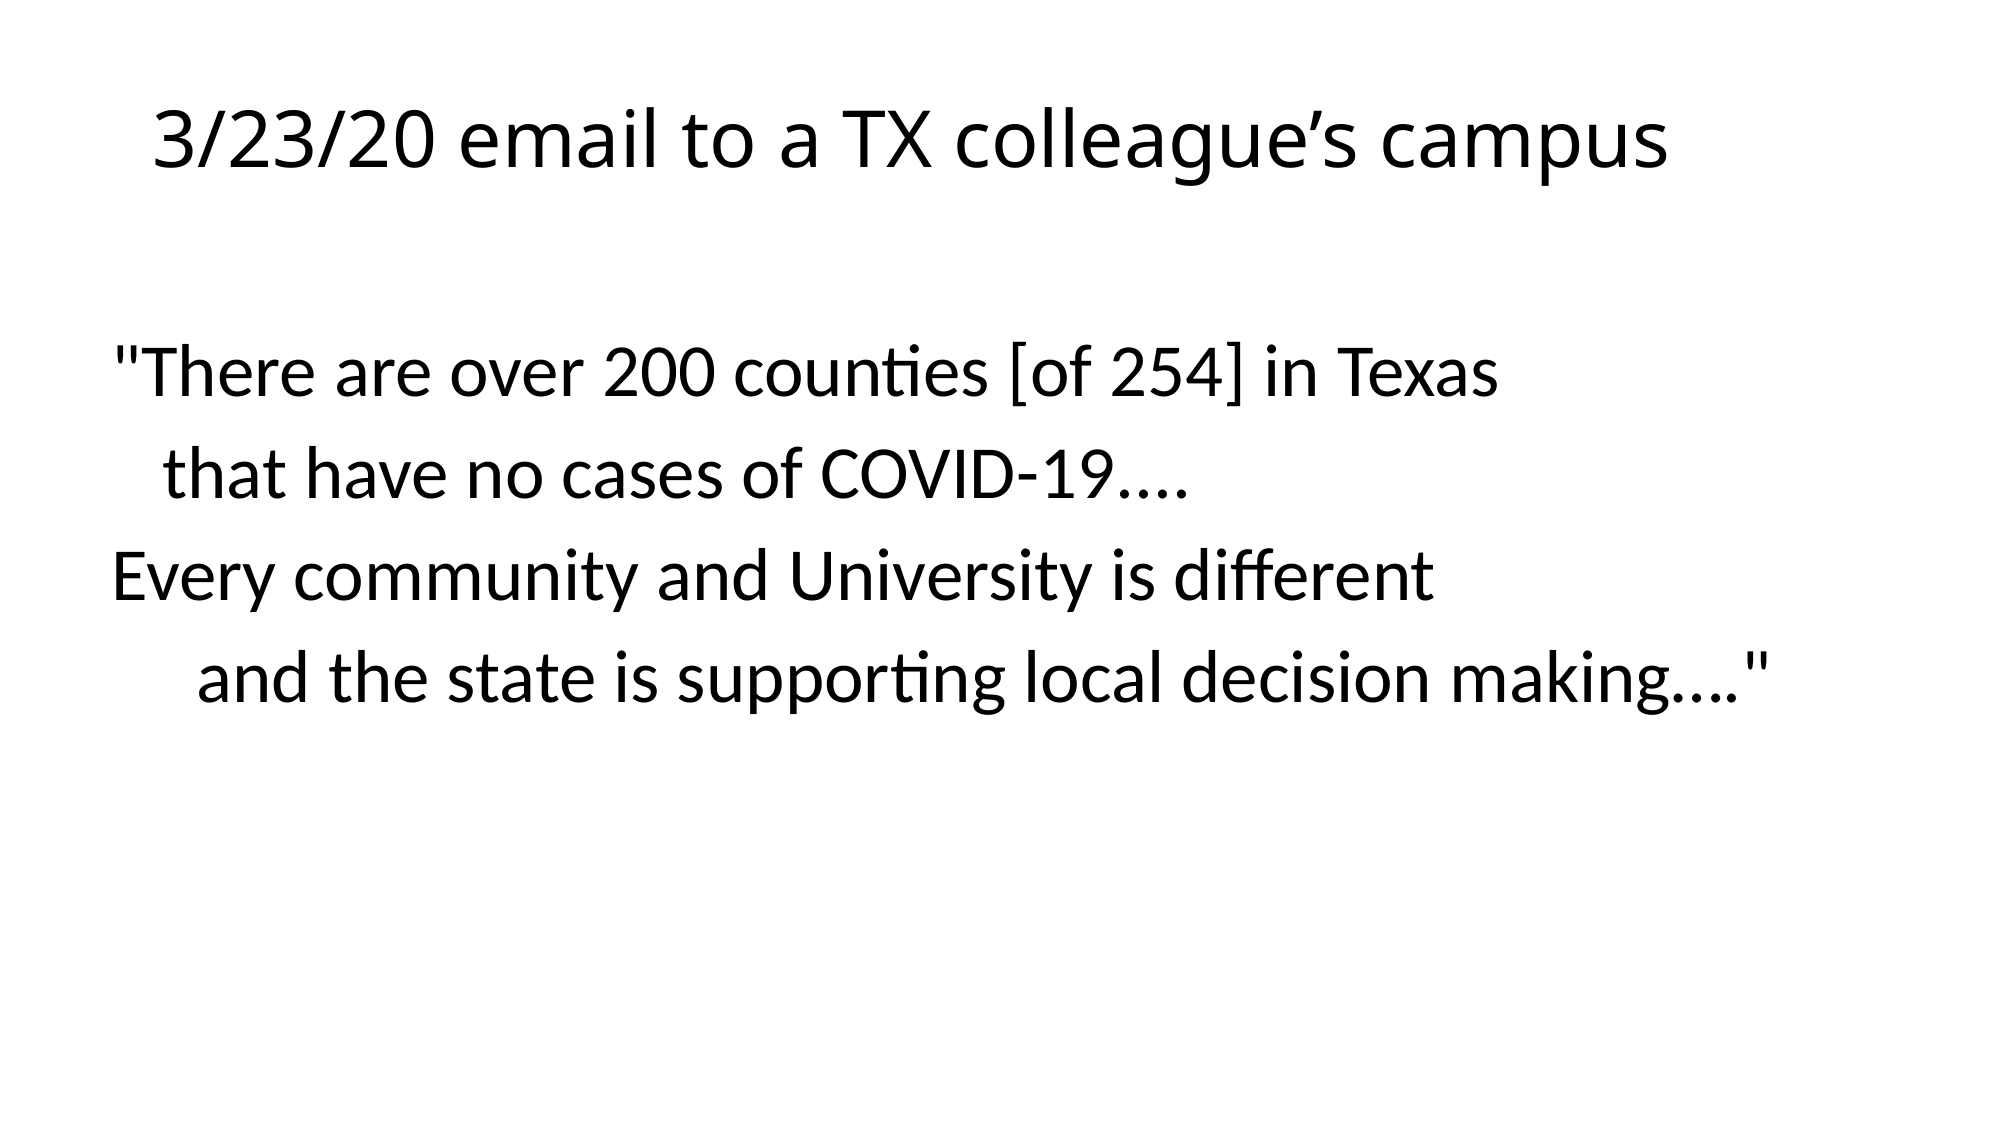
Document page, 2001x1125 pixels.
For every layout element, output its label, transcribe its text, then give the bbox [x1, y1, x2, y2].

list "There are over 200 counties [of 254] in Texas that have no cases of COVID-19.... Every community and University is different and the state is supporting local decision making…." [96, 324, 1822, 1013]
title 3/23/20 email to a TX colleague’s campus [137, 59, 1863, 224]
